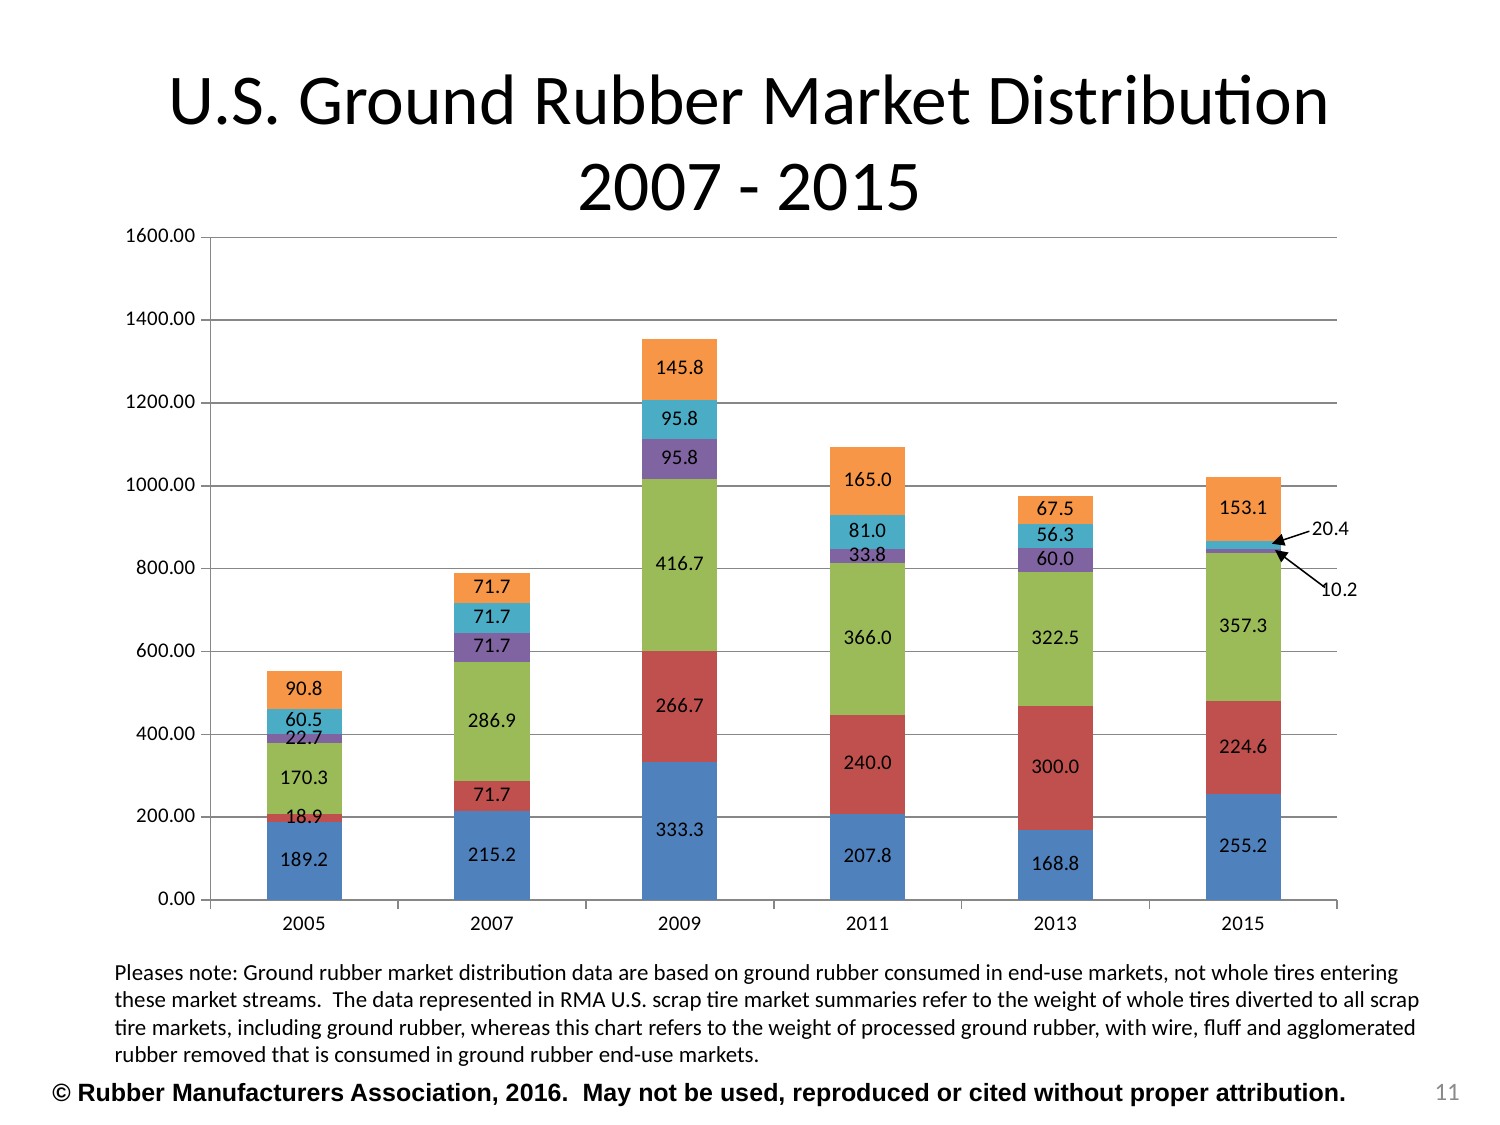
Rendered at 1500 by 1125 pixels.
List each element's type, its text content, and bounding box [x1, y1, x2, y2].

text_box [1271, 530, 1310, 544]
title U.S. Ground Rubber Market Distribution 2007 - 2015 [75, 45, 1425, 233]
text_box Pleases note: Ground rubber market distribution data are based on ground rubber consumed in end-use markets, not whole tires entering these market streams. The data represented in RMA U.S. scrap tire market summaries refer to the weight of whole tires diverted to all scrap tire markets, including ground rubber, whereas this chart refers to the weight of processed ground rubber, with wire, fluff and agglomerated rubber removed that is consumed in ground rubber end-use markets. [99, 949, 1450, 1075]
slide_number 11 [1125, 1060, 1475, 1121]
chart [99, 212, 1363, 951]
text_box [1274, 549, 1326, 588]
